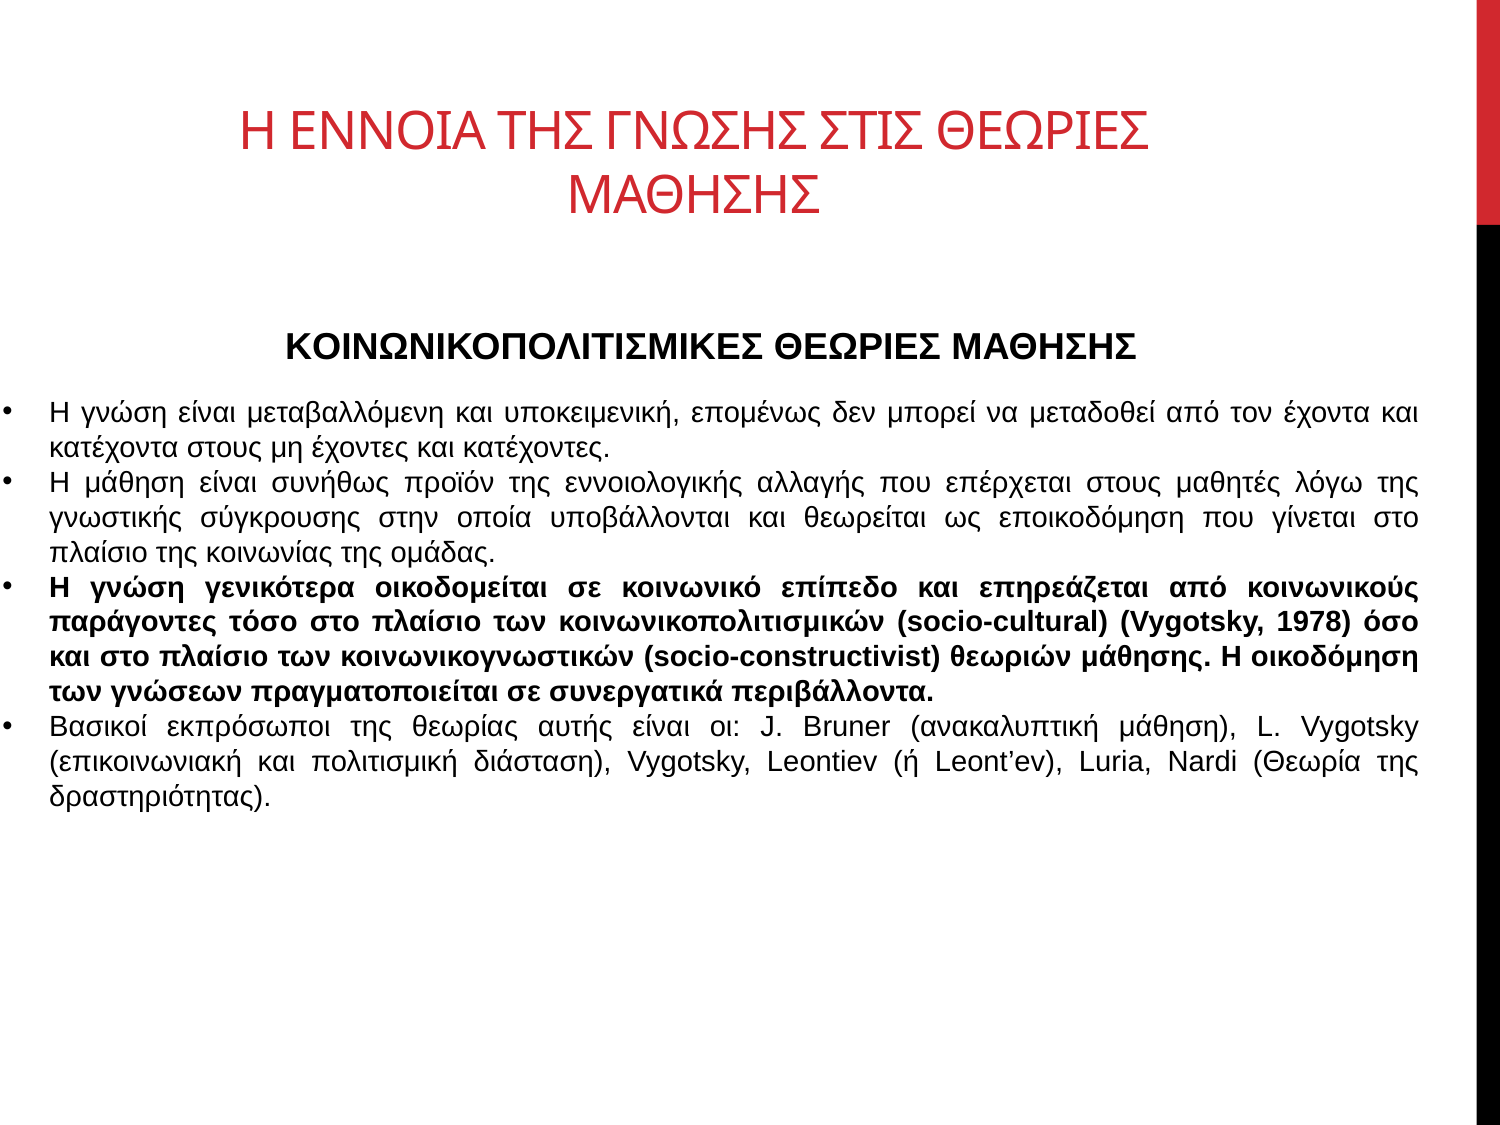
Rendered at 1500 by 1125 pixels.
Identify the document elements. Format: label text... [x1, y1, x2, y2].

text_box ΚOΙΝΩΝΙΚΟΠΟΛΙΤΙΣΜΙΚΕΣ ΘΕΩΡΙΕΣ ΜΑΘΗΣΗΣ Η γνώση είναι μεταβαλλόμενη και υποκειμενική, επομένως δεν μπορεί να μεταδοθεί από τον έχοντα και κατέχοντα στους μη έχοντες και κατέχοντες. Η μάθηση είναι συνήθως προϊόν της εννοιολογικής αλλαγής που επέρχεται στους μαθητές λόγω της γνωστικής σύγκρουσης στην οποία υποβάλλονται και θεωρείται ως εποικοδόμηση που γίνεται στο πλαίσιο της κοινωνίας της ομάδας. Η γνώση γενικότερα οικοδομείται σε κοινωνικό επίπεδο και επηρεάζεται από κοινωνικούς παράγοντες τόσο στο πλαίσιο των κοινωνικοπολιτισμικών (socio-cultural) (Vygotsky, 1978) όσο και στο πλαίσιο των κοινωνικογνωστικών (socio-constructivist) θεωριών μάθησης. Η οικοδόμηση των γνώσεων πραγματοποιείται σε συνεργατικά περιβάλλοντα. Βασικοί εκπρόσωποι της θεωρίας αυτής είναι οι: J. Bruner (ανακαλυπτική μάθηση), L. Vygotsky (επικοινωνιακή και πολιτισμική διάσταση), Vygotsky, Leontiev (ή Leont’ev), Luria, Νardi (Θεωρία της δραστηριότητας). [0, 314, 1436, 820]
title Η εννοια της γνωσησ στις θεωριεσ μαθησησ [218, 89, 1169, 232]
